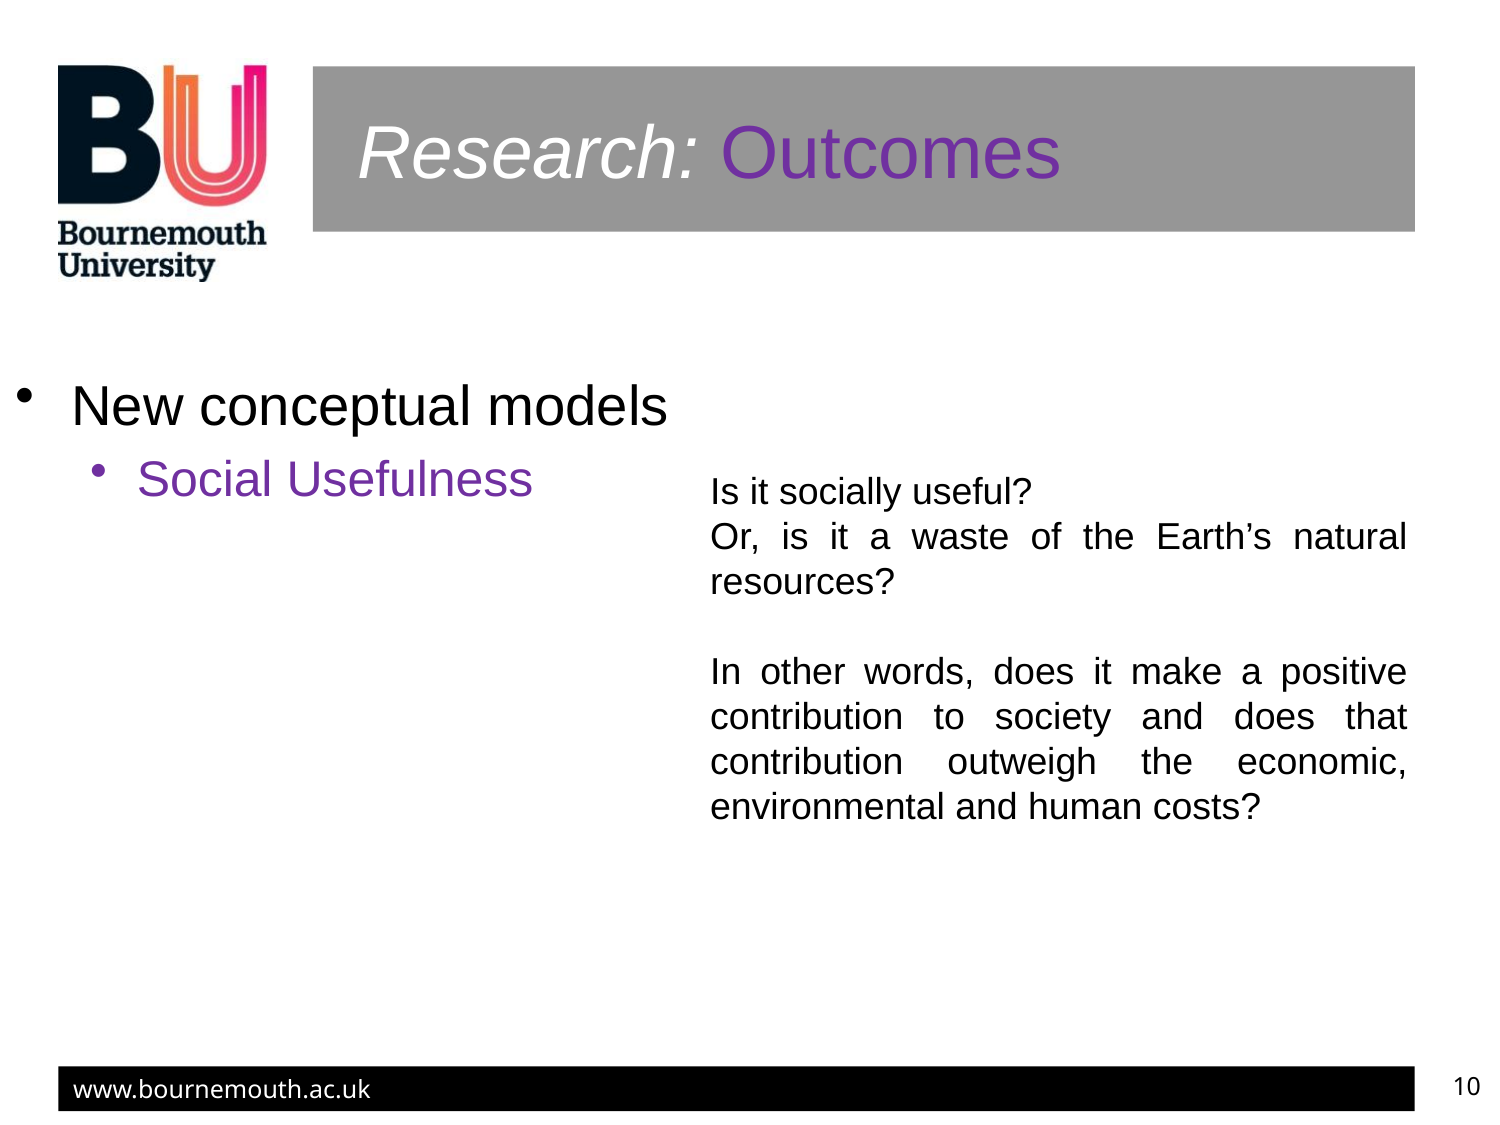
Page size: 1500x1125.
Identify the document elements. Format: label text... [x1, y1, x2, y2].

title Research: Outcomes [312, 66, 1415, 232]
text_box Is it socially useful? Or, is it a waste of the Earth’s natural resources? In other words, does it make a positive contribution to society and does that contribution outweigh the economic, environmental and human costs? [699, 459, 1423, 835]
picture [58, 58, 274, 282]
list New conceptual models Social Usefulness [0, 361, 699, 1007]
